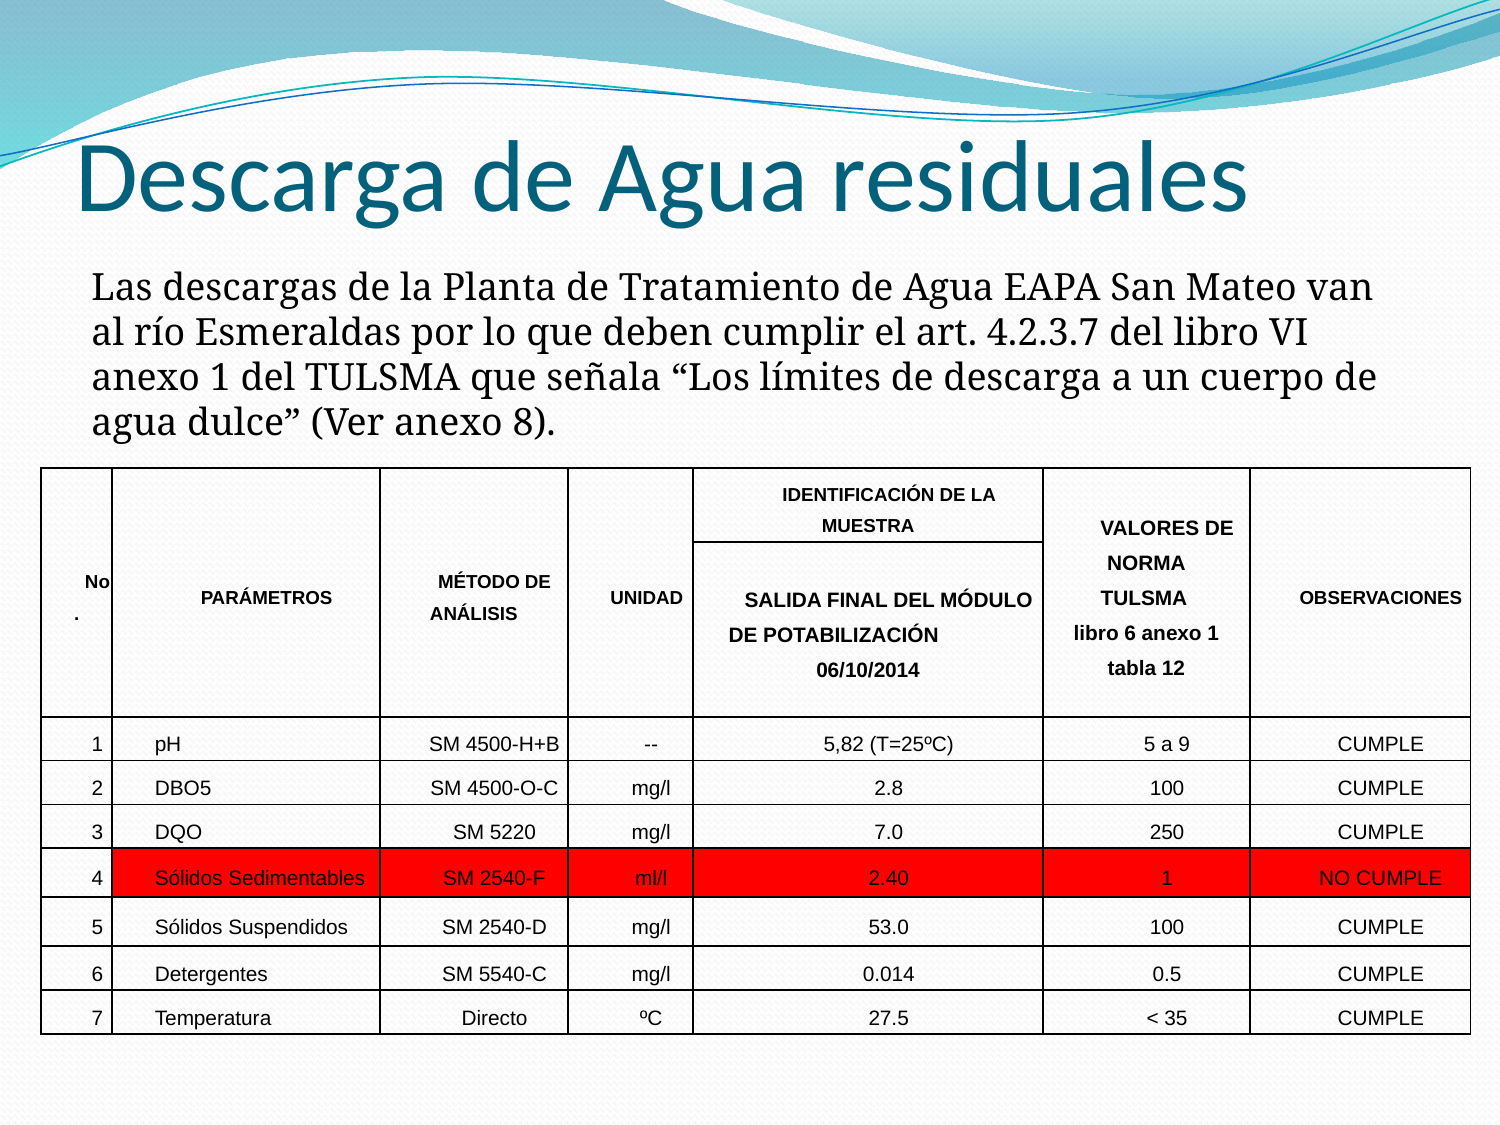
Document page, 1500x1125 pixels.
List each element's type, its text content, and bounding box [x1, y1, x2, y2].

table_cell 2.40 [694, 849, 1042, 896]
table_cell CUMPLE [1251, 718, 1470, 760]
table_cell 5,82 (T=25ºC) [694, 718, 1042, 760]
table_cell Temperatura [113, 991, 379, 1033]
table_cell CUMPLE [1251, 947, 1470, 989]
table_cell -- [569, 718, 692, 760]
table_cell SALIDA FINAL DEL MÓDULO DE POTABILIZACIÓN 06/10/2014 [694, 543, 1042, 716]
table_cell SM 2540-F [381, 849, 567, 896]
table_header OBSERVACIONES [1251, 469, 1470, 716]
table_cell mg/l [569, 805, 692, 847]
table_cell 2.8 [694, 761, 1042, 804]
table_cell SM 4500-H+B [381, 718, 567, 760]
table_header VALORES DE NORMA TULSMA libro 6 anexo 1 tabla 12 [1044, 496, 1249, 716]
table_cell 53.0 [694, 898, 1042, 945]
table_cell 7 [42, 991, 111, 1033]
table_cell NO CUMPLE [1251, 849, 1470, 896]
table_cell SM 2540-D [381, 898, 567, 945]
table_cell ºC [569, 991, 692, 1033]
table_cell mg/l [569, 761, 692, 804]
table_cell CUMPLE [1251, 761, 1470, 804]
table_header PARÁMETROS [113, 496, 379, 716]
table_cell ml/l [569, 849, 692, 896]
title Descarga de Agua residuales [75, 101, 1425, 232]
table_cell 100 [1044, 898, 1249, 945]
table_cell mg/l [569, 947, 692, 989]
table_cell Sólidos Suspendidos [113, 898, 379, 945]
table_cell 1 [42, 718, 111, 760]
table_header No. [42, 469, 111, 716]
table_cell 0.014 [694, 947, 1042, 989]
table_cell 2 [42, 761, 111, 804]
table_cell < 35 [1044, 991, 1249, 1033]
table_cell CUMPLE [1251, 805, 1470, 847]
table_cell 1 [1044, 849, 1249, 896]
table_cell 5 [42, 898, 111, 945]
table_cell 250 [1044, 805, 1249, 847]
table_cell 100 [1044, 761, 1249, 804]
table_cell 4 [42, 849, 111, 896]
table_header UNIDAD [569, 496, 692, 716]
table_cell 5 a 9 [1044, 718, 1249, 760]
table_header IDENTIFICACIÓN DE LA MUESTRA [694, 496, 1042, 541]
table_cell 0.5 [1044, 947, 1249, 989]
table_cell mg/l [569, 898, 692, 945]
table_cell pH [113, 718, 379, 760]
table_cell Detergentes [113, 947, 379, 989]
table_cell 27.5 [694, 991, 1042, 1033]
table_cell DBO5 [113, 761, 379, 804]
table_header MÉTODO DE ANÁLISIS [381, 496, 567, 716]
table_cell CUMPLE [1251, 898, 1470, 945]
table_cell 3 [42, 805, 111, 847]
table_cell DQO [113, 805, 379, 847]
table_cell Directo [381, 991, 567, 1033]
table_cell SM 5220 [381, 805, 567, 847]
table_cell 6 [42, 947, 111, 989]
table_cell SM 4500-O-C [381, 761, 567, 804]
table_cell CUMPLE [1251, 991, 1470, 1033]
text_box Las descargas de la Planta de Tratamiento de Agua EAPA San Mateo van al río Esmeraldas por lo que deben cumplir el art. 4.2.3.7 del libro VI anexo 1 del TULSMA que señala “Los límites de descarga a un cuerpo de agua dulce” (Ver anexo 8). [76, 255, 1412, 496]
table_cell SM 5540-C [381, 947, 567, 989]
table_cell Sólidos Sedimentables [113, 849, 379, 896]
table_cell 7.0 [694, 805, 1042, 847]
